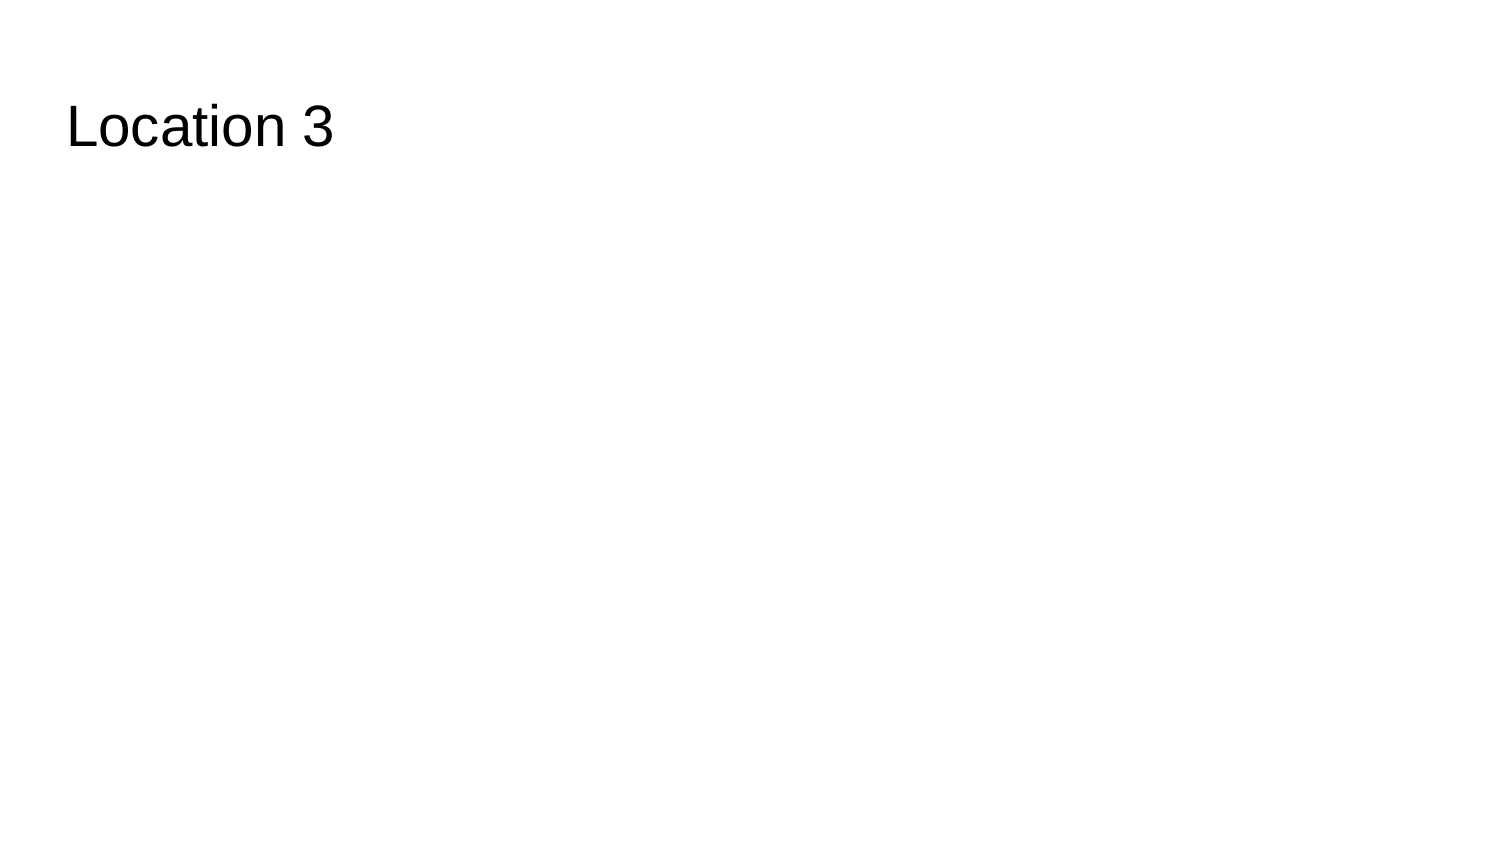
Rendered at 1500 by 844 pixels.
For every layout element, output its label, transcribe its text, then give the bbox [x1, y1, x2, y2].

title Location 3 [51, 72, 1449, 167]
